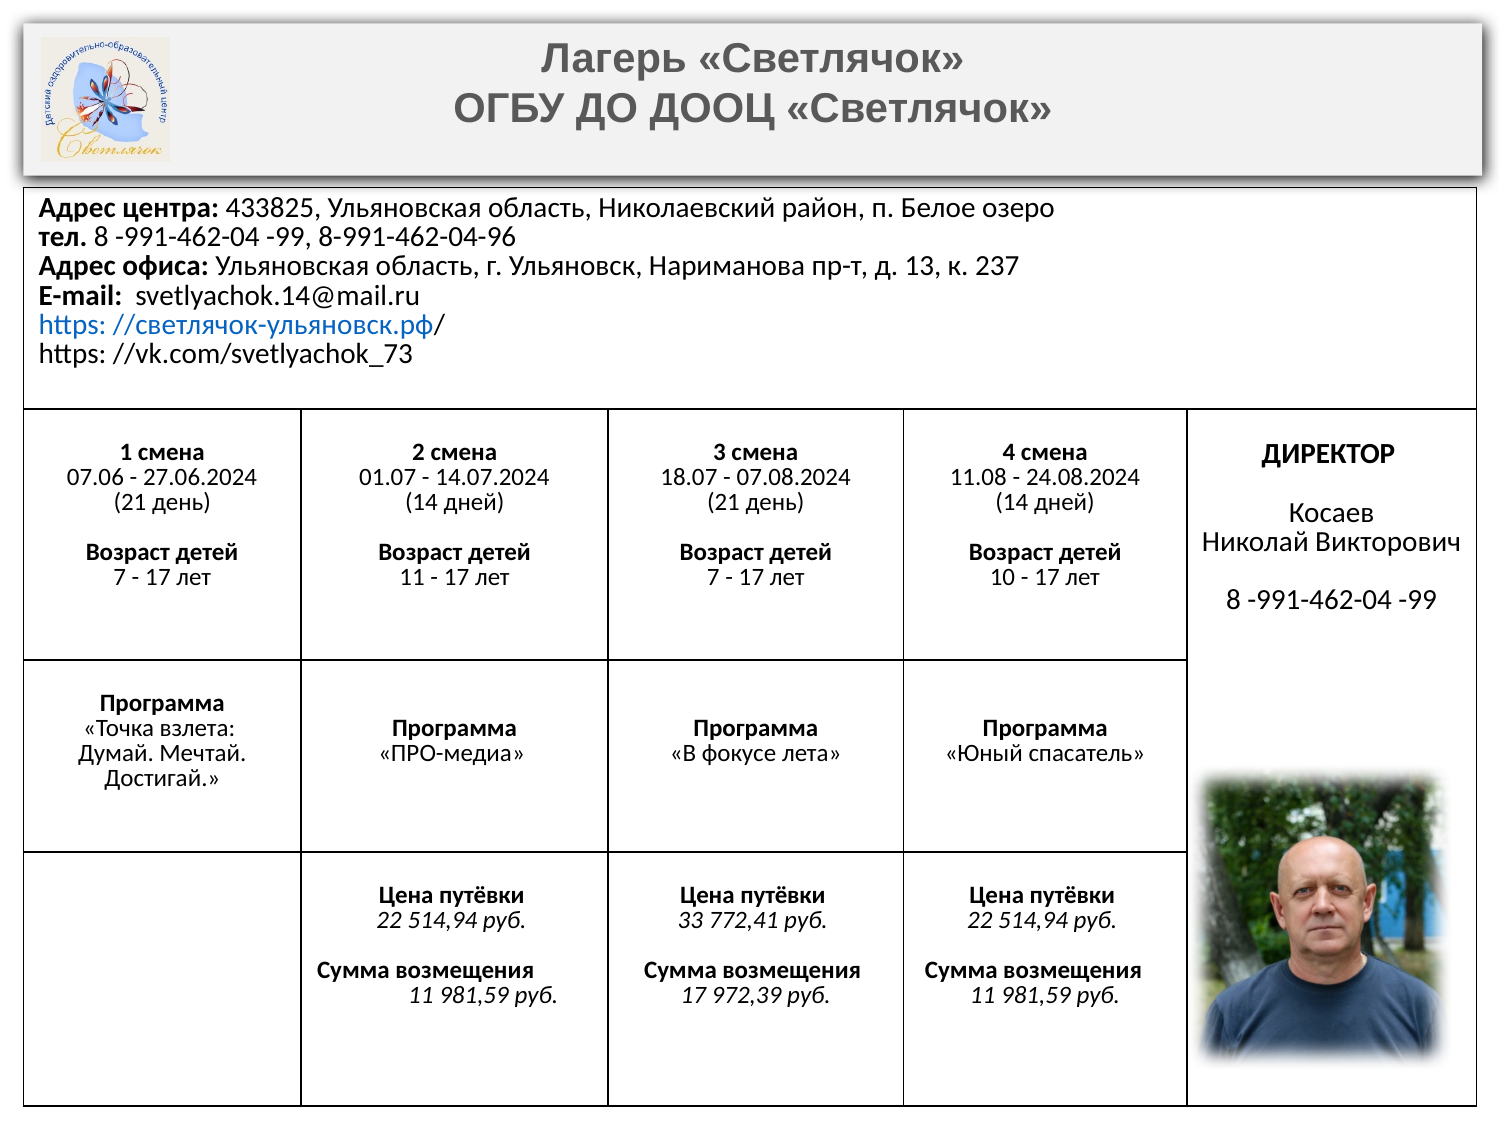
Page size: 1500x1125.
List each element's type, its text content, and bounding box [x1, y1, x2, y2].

text_box Лагерь «Светлячок» ОГБУ ДО ДООЦ «Светлячок» [23, 23, 1483, 176]
table_cell 1 смена 07.06 - 27.06.2024 (21 день) Возраст детей 7 - 17 лет [24, 410, 300, 659]
table_cell 3 смена 18.07 - 07.08.2024 (21 день) Возраст детей 7 - 17 лет [609, 410, 903, 659]
table_cell Цена путёвки 33 772,41 руб. Сумма возмещения 17 972,39 руб. [609, 853, 903, 1105]
picture [1186, 763, 1453, 1071]
table_cell Цена путёвки 22 514,94 руб. Сумма возмещения 11 981,59 руб. [904, 853, 1186, 1105]
table_cell [24, 853, 300, 1105]
table_header Адрес центра: 433825, Ульяновская область, Николаевский район, п. Белое озеро тел. 8 -991-462-04 -99, 8-991-462-04-96 Адрес офиса: Ульяновская область, г. Ульяновск, Нариманова пр-т, д. 13, к. 237 E-mail: svetlyachok.14@mail.ru https: //светлячок-ульяновск.рф/ https: //vk.com/svetlyachok_73 [24, 188, 1476, 408]
picture [41, 37, 170, 162]
table_cell Цена путёвки 22 514,94 руб. Сумма возмещения 11 981,59 руб. [302, 853, 607, 1105]
table_cell ДИРЕКТОР Косаев Николай Викторович 8 -991-462-04 -99 [1188, 410, 1476, 1105]
table_cell 2 смена 01.07 - 14.07.2024 (14 дней) Возраст детей 11 - 17 лет [302, 410, 607, 659]
table_cell Программа «ПРО-медиа» [302, 661, 607, 851]
table_cell 4 смена 11.08 - 24.08.2024 (14 дней) Возраст детей 10 - 17 лет [904, 410, 1186, 659]
table_cell Программа «Точка взлета: Думай. Мечтай. Достигай.» [24, 661, 300, 851]
table_cell Программа «Юный спасатель» [904, 661, 1186, 851]
table_cell Программа «В фокусе лета» [609, 661, 903, 851]
